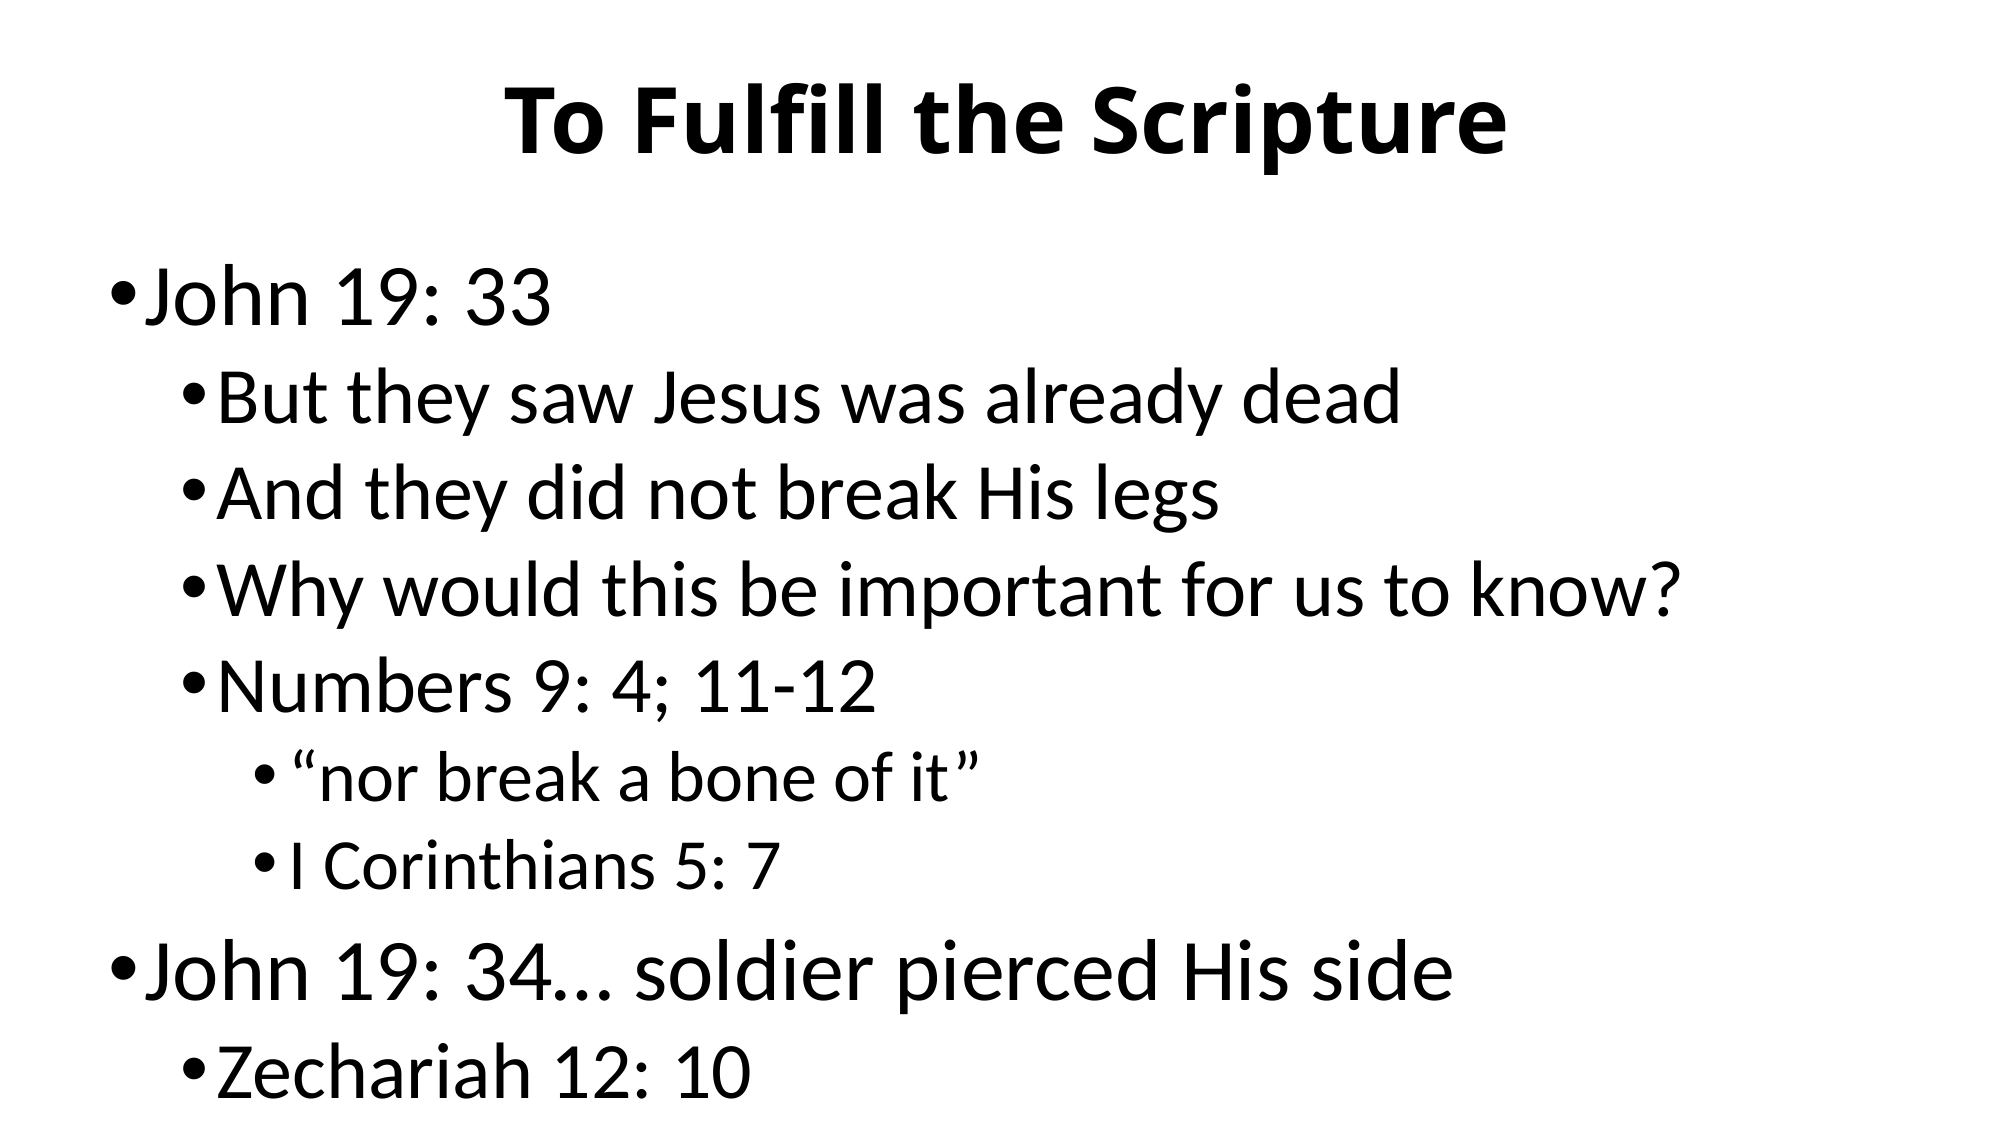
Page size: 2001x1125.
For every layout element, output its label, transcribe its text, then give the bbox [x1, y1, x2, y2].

list John 19: 33 But they saw Jesus was already dead And they did not break His legs Why would this be important for us to know? Numbers 9: 4; 11-12 “nor break a bone of it” I Corinthians 5: 7 John 19: 34… soldier pierced His side Zechariah 12: 10 [93, 242, 1920, 1125]
title To Fulfill the Scripture [93, 41, 1920, 207]
